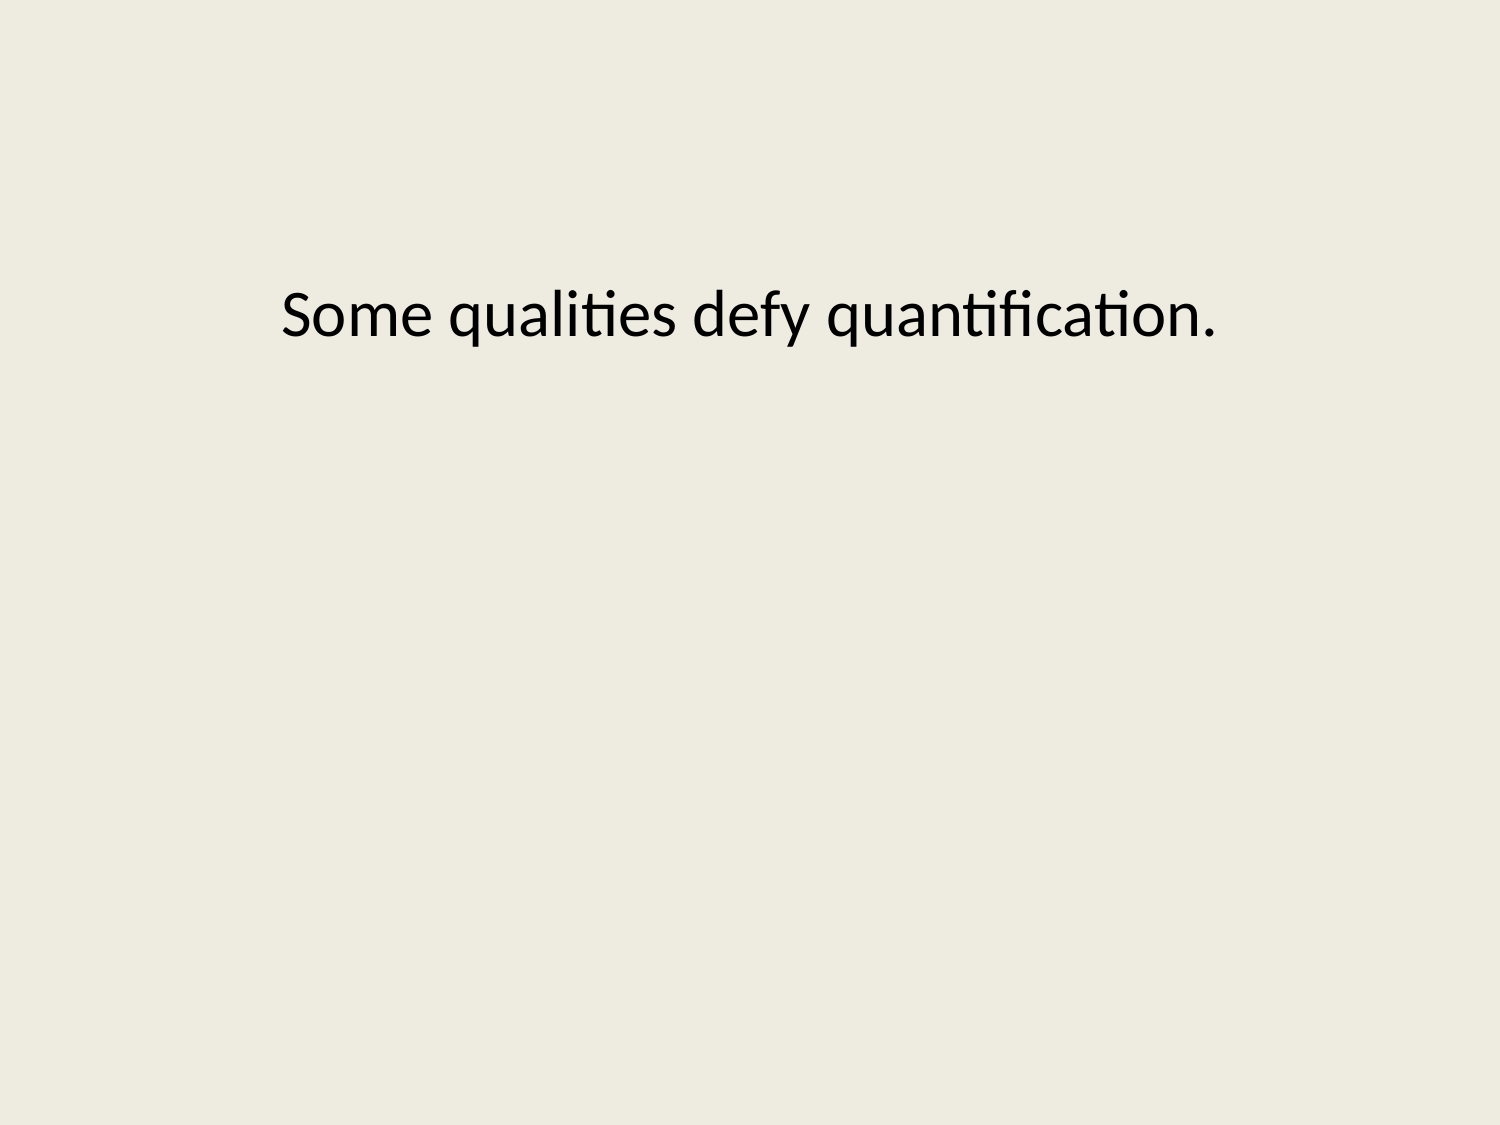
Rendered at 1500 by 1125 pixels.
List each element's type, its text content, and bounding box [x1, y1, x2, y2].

list Some qualities defy quantification. [75, 262, 1425, 1005]
